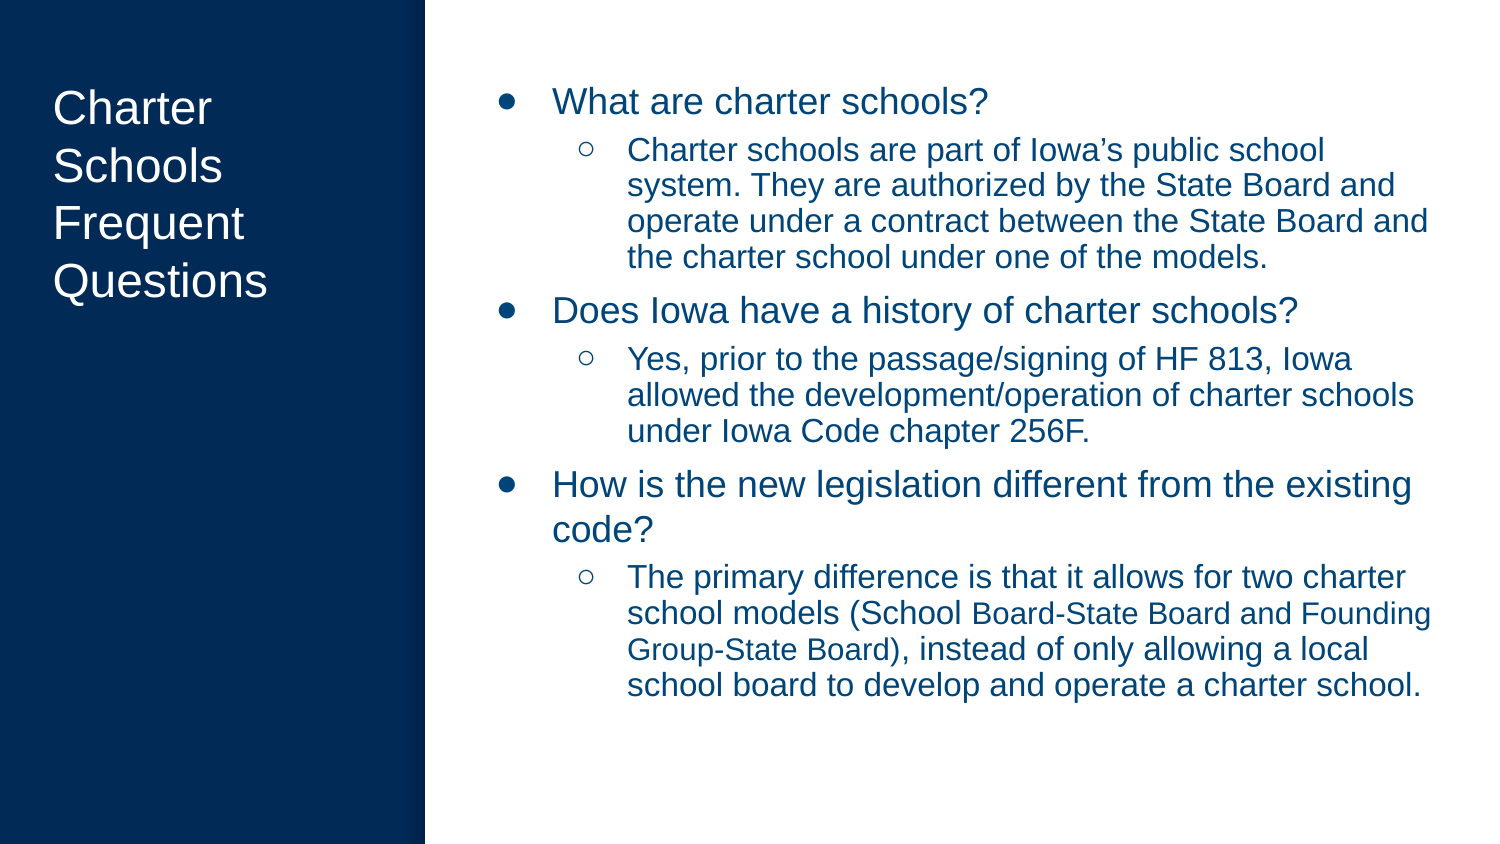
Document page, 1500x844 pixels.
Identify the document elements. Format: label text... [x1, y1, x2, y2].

title Charter Schools Frequent Questions [37, 61, 383, 780]
list What are charter schools? Charter schools are part of Iowa’s public school system. They are authorized by the State Board and operate under a contract between the State Board and the charter school under one of the models. Does Iowa have a history of charter schools? Yes, prior to the passage/signing of HF 813, Iowa allowed the development/operation of charter schools under Iowa Code chapter 256F. How is the new legislation different from the existing code? The primary difference is that it allows for two charter school models (School Board-State Board and Founding Group-State Board), instead of only allowing a local school board to develop and operate a charter school. [461, 61, 1463, 783]
